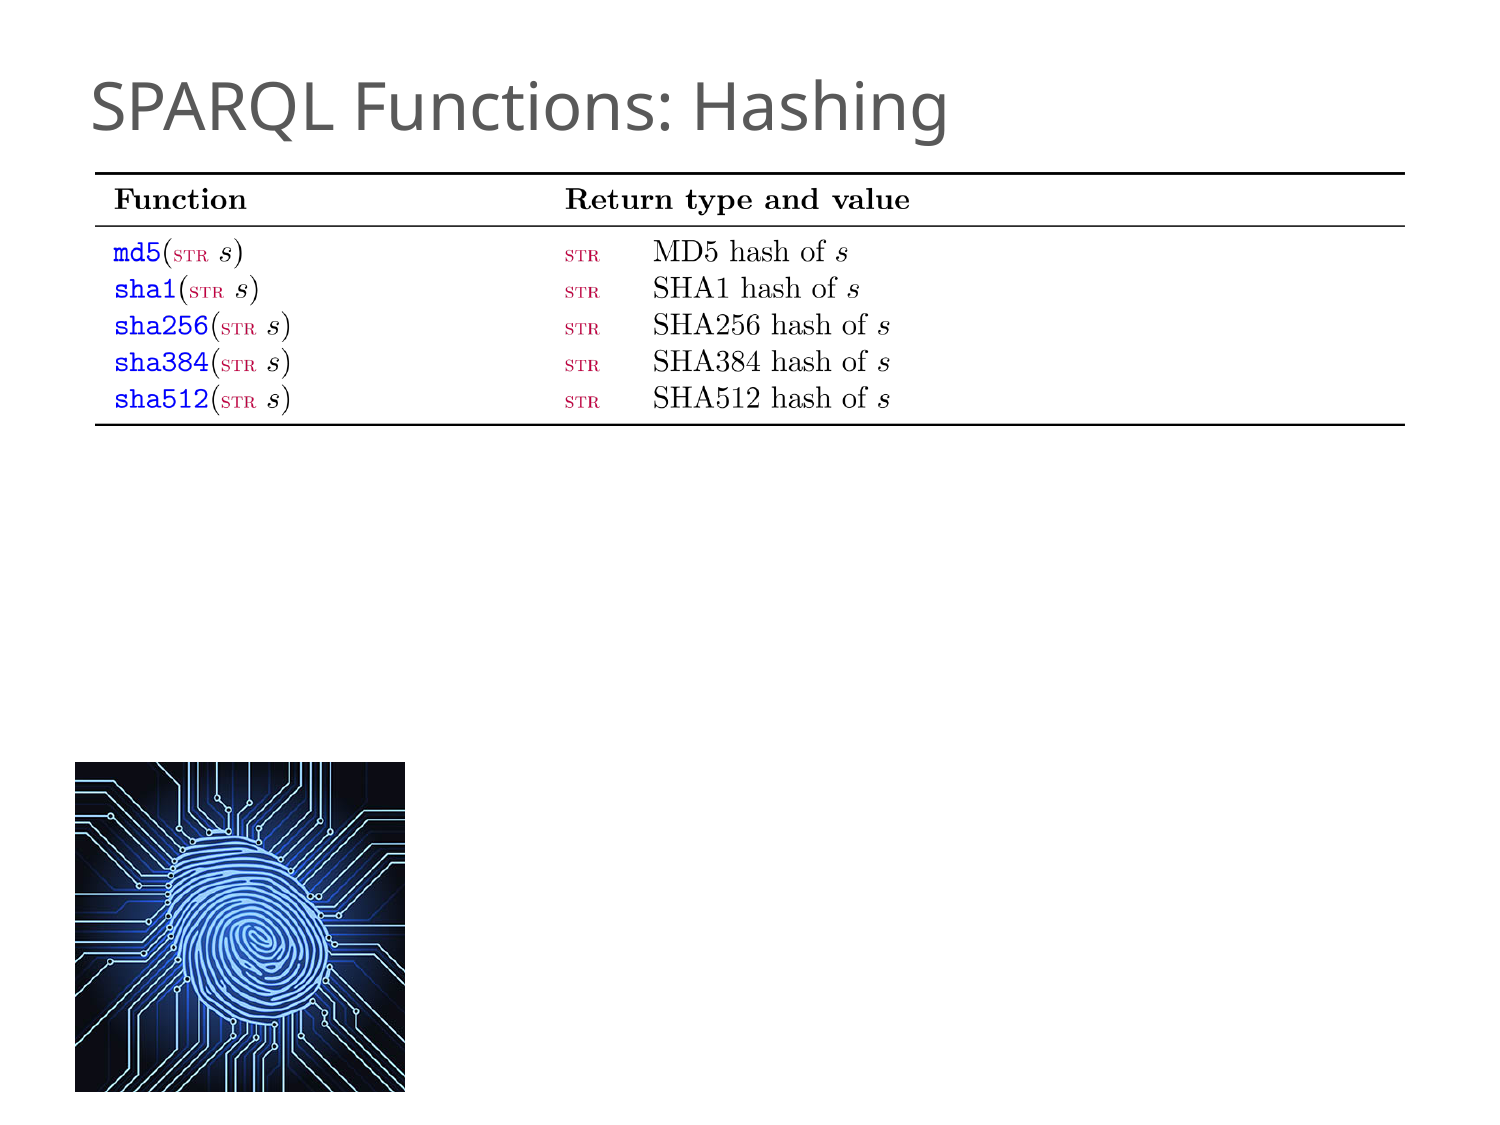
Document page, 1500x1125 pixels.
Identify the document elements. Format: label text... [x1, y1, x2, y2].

picture [95, 172, 1406, 427]
picture [74, 762, 405, 1093]
title SPARQL Functions: Hashing [75, 45, 1425, 163]
